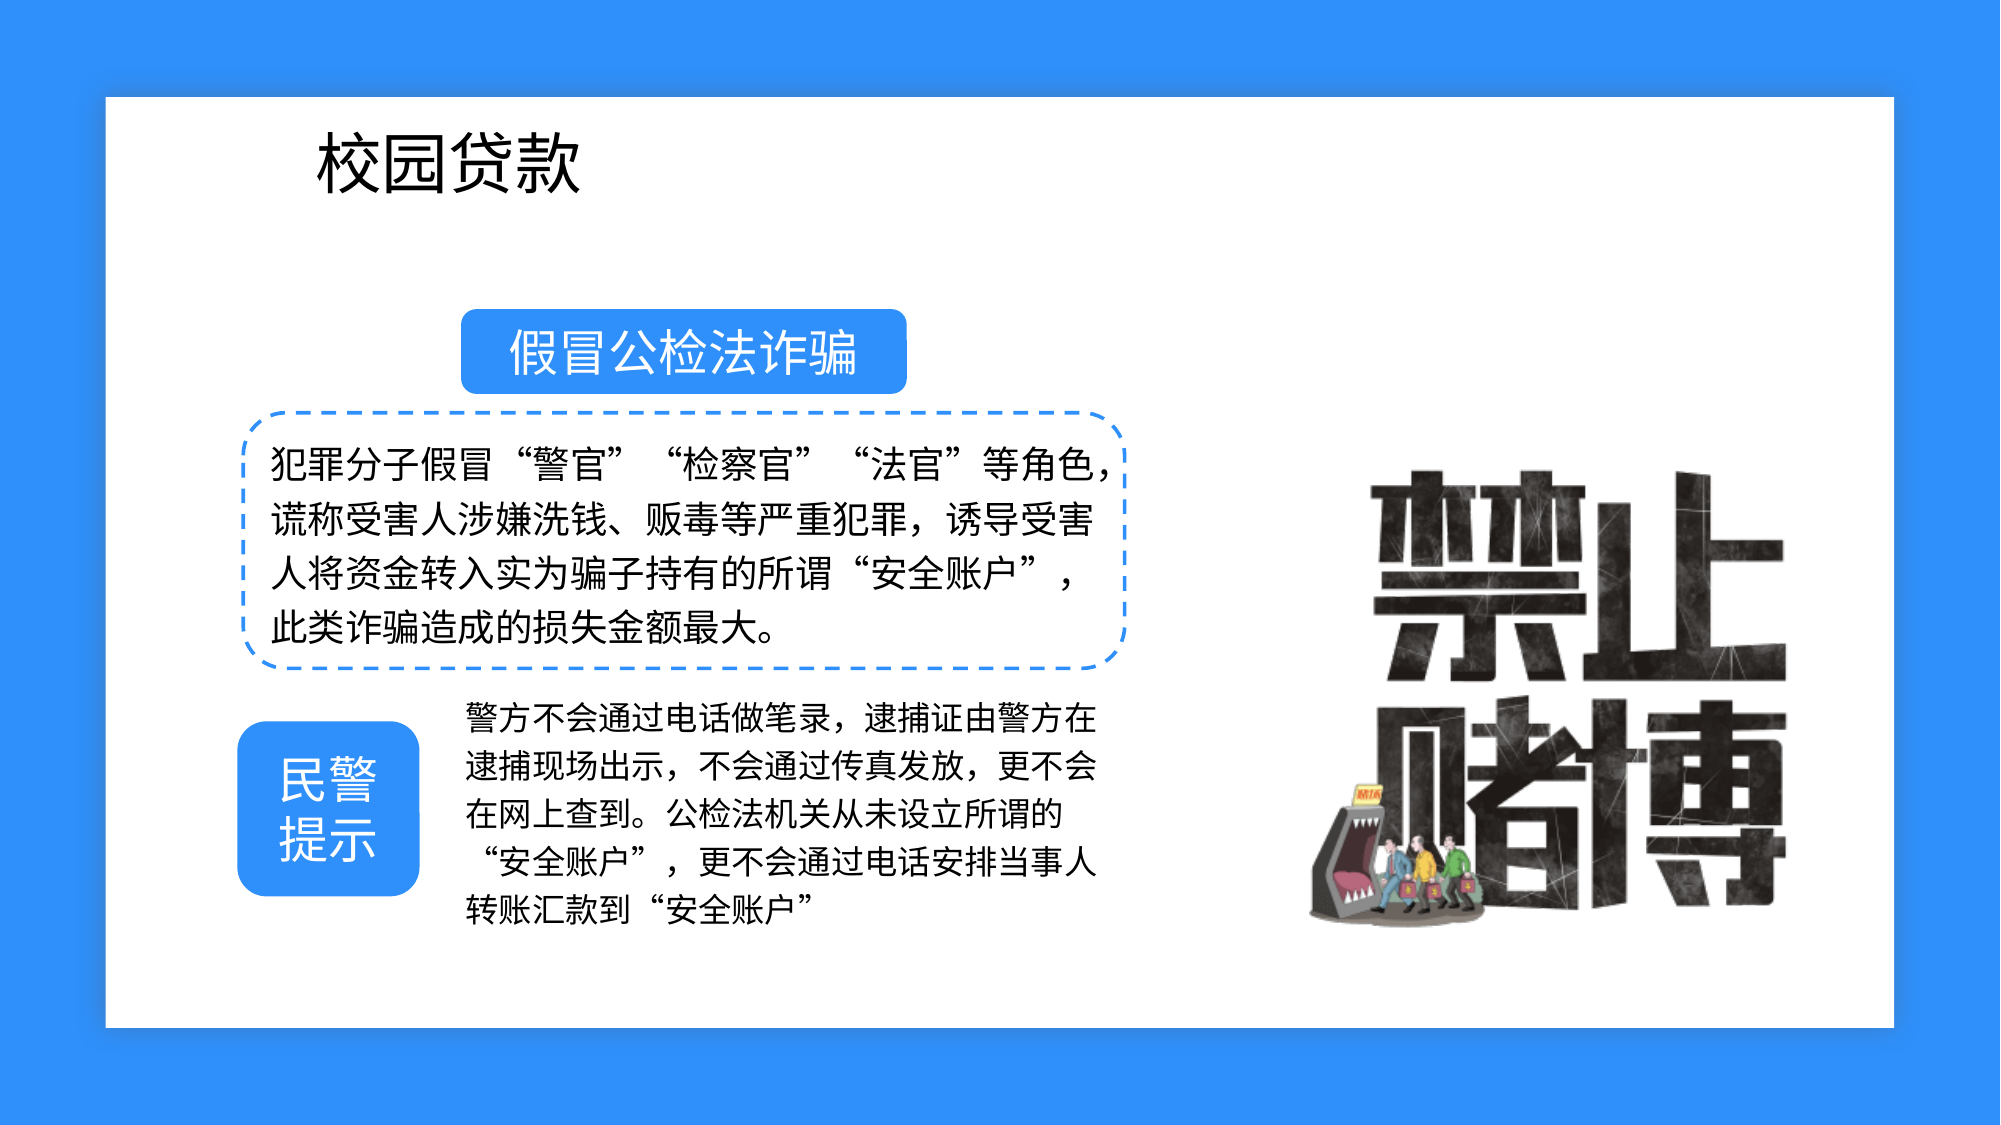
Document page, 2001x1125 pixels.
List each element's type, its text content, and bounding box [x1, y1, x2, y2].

text_box 假冒公检法诈骗 [461, 309, 906, 394]
picture [1247, 379, 1902, 1034]
text_box 民警 提示 [236, 720, 421, 898]
text_box 校园贷款 [300, 114, 637, 210]
text_box 警方不会通过电话做笔录，逮捕证由警方在逮捕现场出示，不会通过传真发放，更不会在网上查到。公检法机关从未设立所谓的“安全账户”，更不会通过电话安排当事人转账汇款到“安全账户” [450, 682, 1125, 937]
text_box 犯罪分子假冒“警官”“检察官”“法官”等角色，谎称受害人涉嫌洗钱、贩毒等严重犯罪，诱导受害人将资金转入实为骗子持有的所谓“安全账户”，此类诈骗造成的损失金额最大。 [243, 412, 1125, 669]
